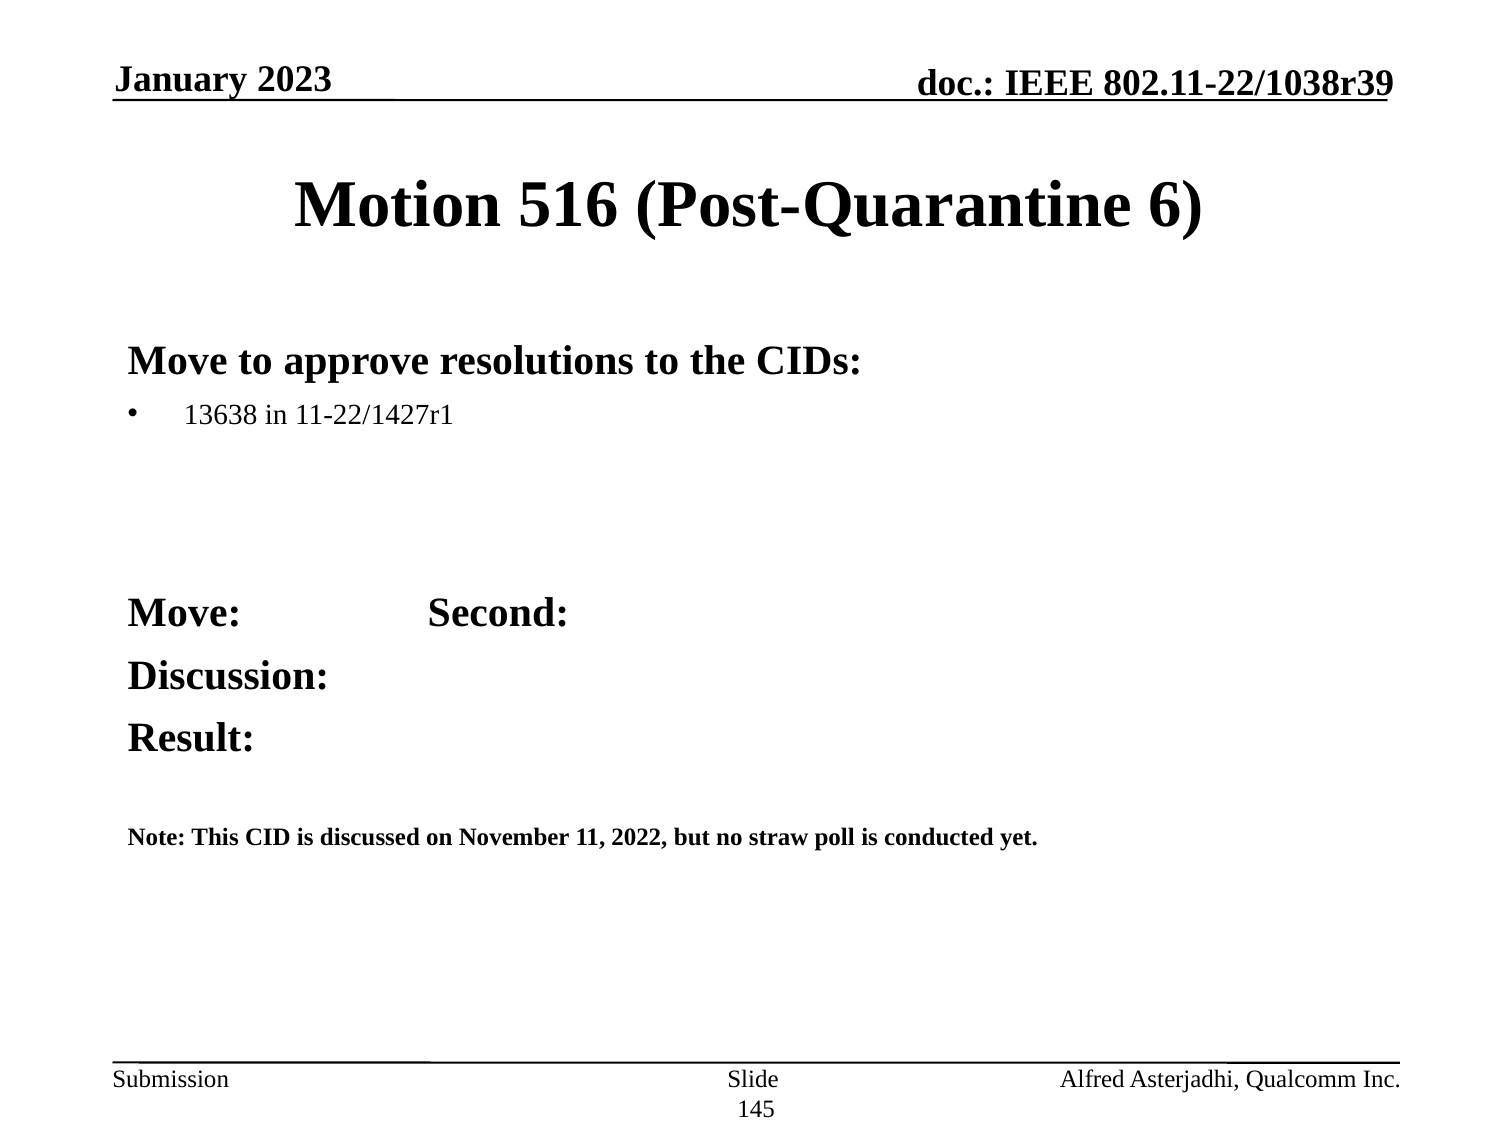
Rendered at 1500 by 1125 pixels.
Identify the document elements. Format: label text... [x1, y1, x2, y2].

slide_number Slide 145 [712, 1061, 800, 1123]
footer Alfred Asterjadhi, Qualcomm Inc. [878, 1061, 1402, 1093]
title Motion 516 (Post-Quarantine 6) [112, 112, 1388, 288]
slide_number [114, 54, 423, 100]
list Move to approve resolutions to the CIDs: 13638 in 11-22/1427r1 Move: Second: Discussion: Result: Note: This CID is discussed on November 11, 2022, but no straw poll is conducted yet. [112, 324, 1388, 1000]
